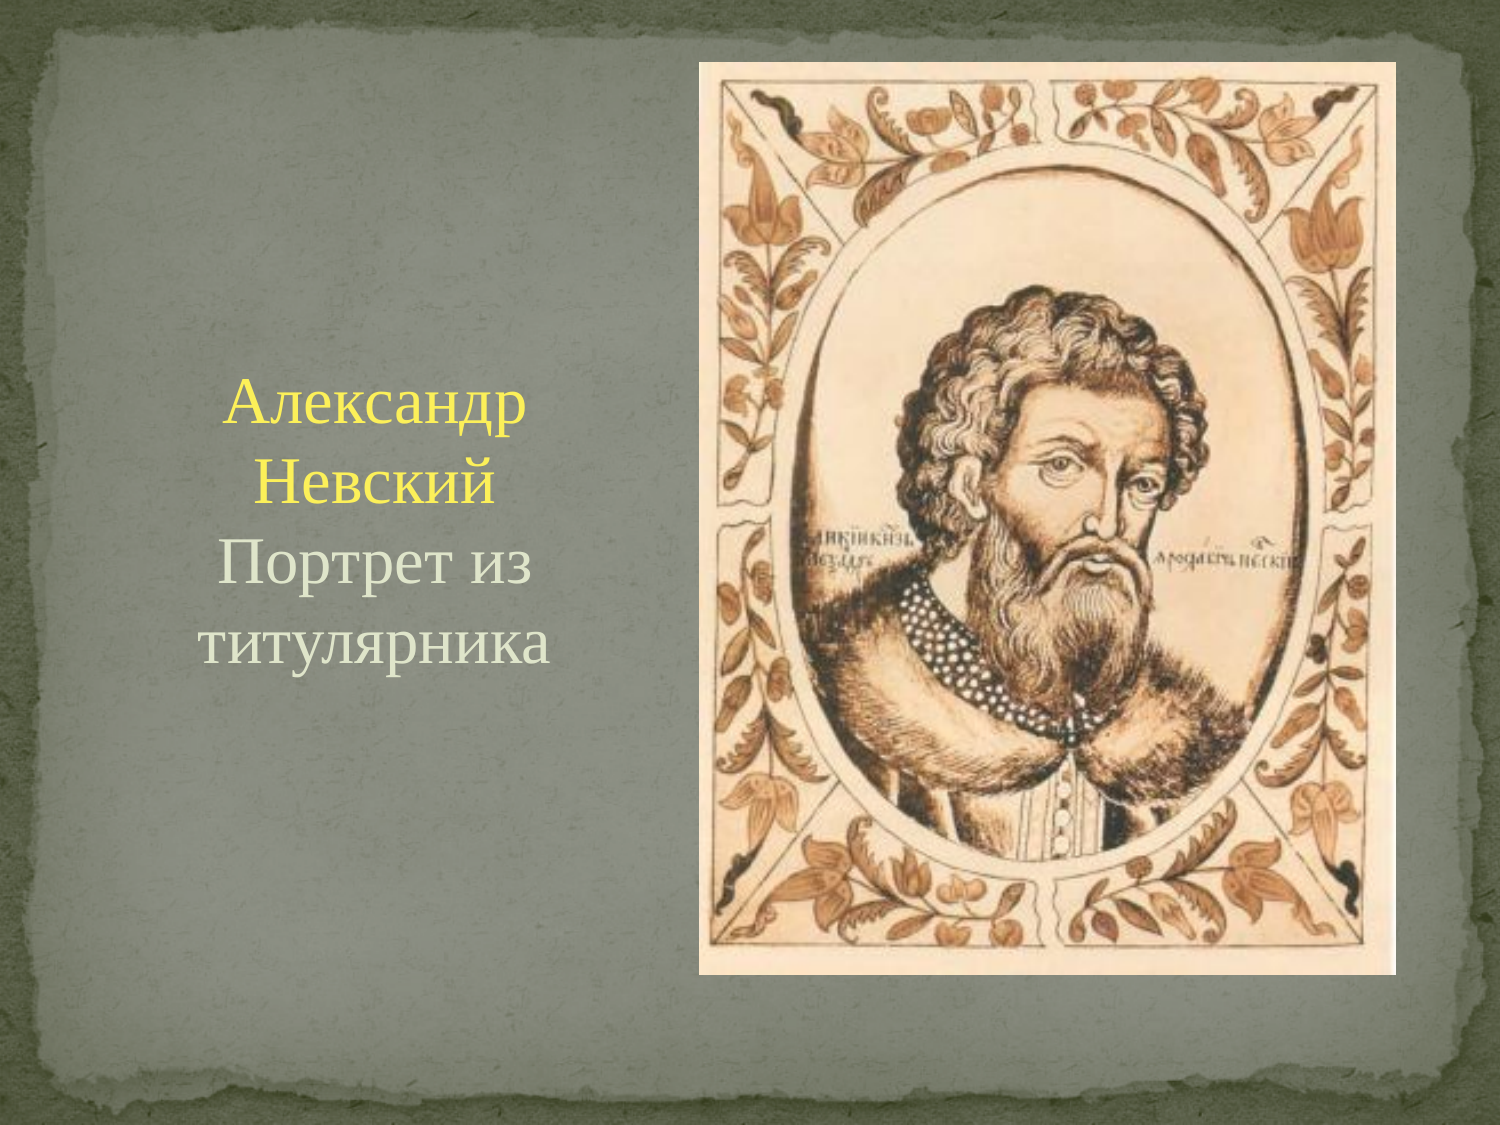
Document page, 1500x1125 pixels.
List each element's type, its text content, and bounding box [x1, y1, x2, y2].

picture [699, 62, 1396, 975]
text_box Александр Невский Портрет из титулярника [149, 349, 600, 685]
